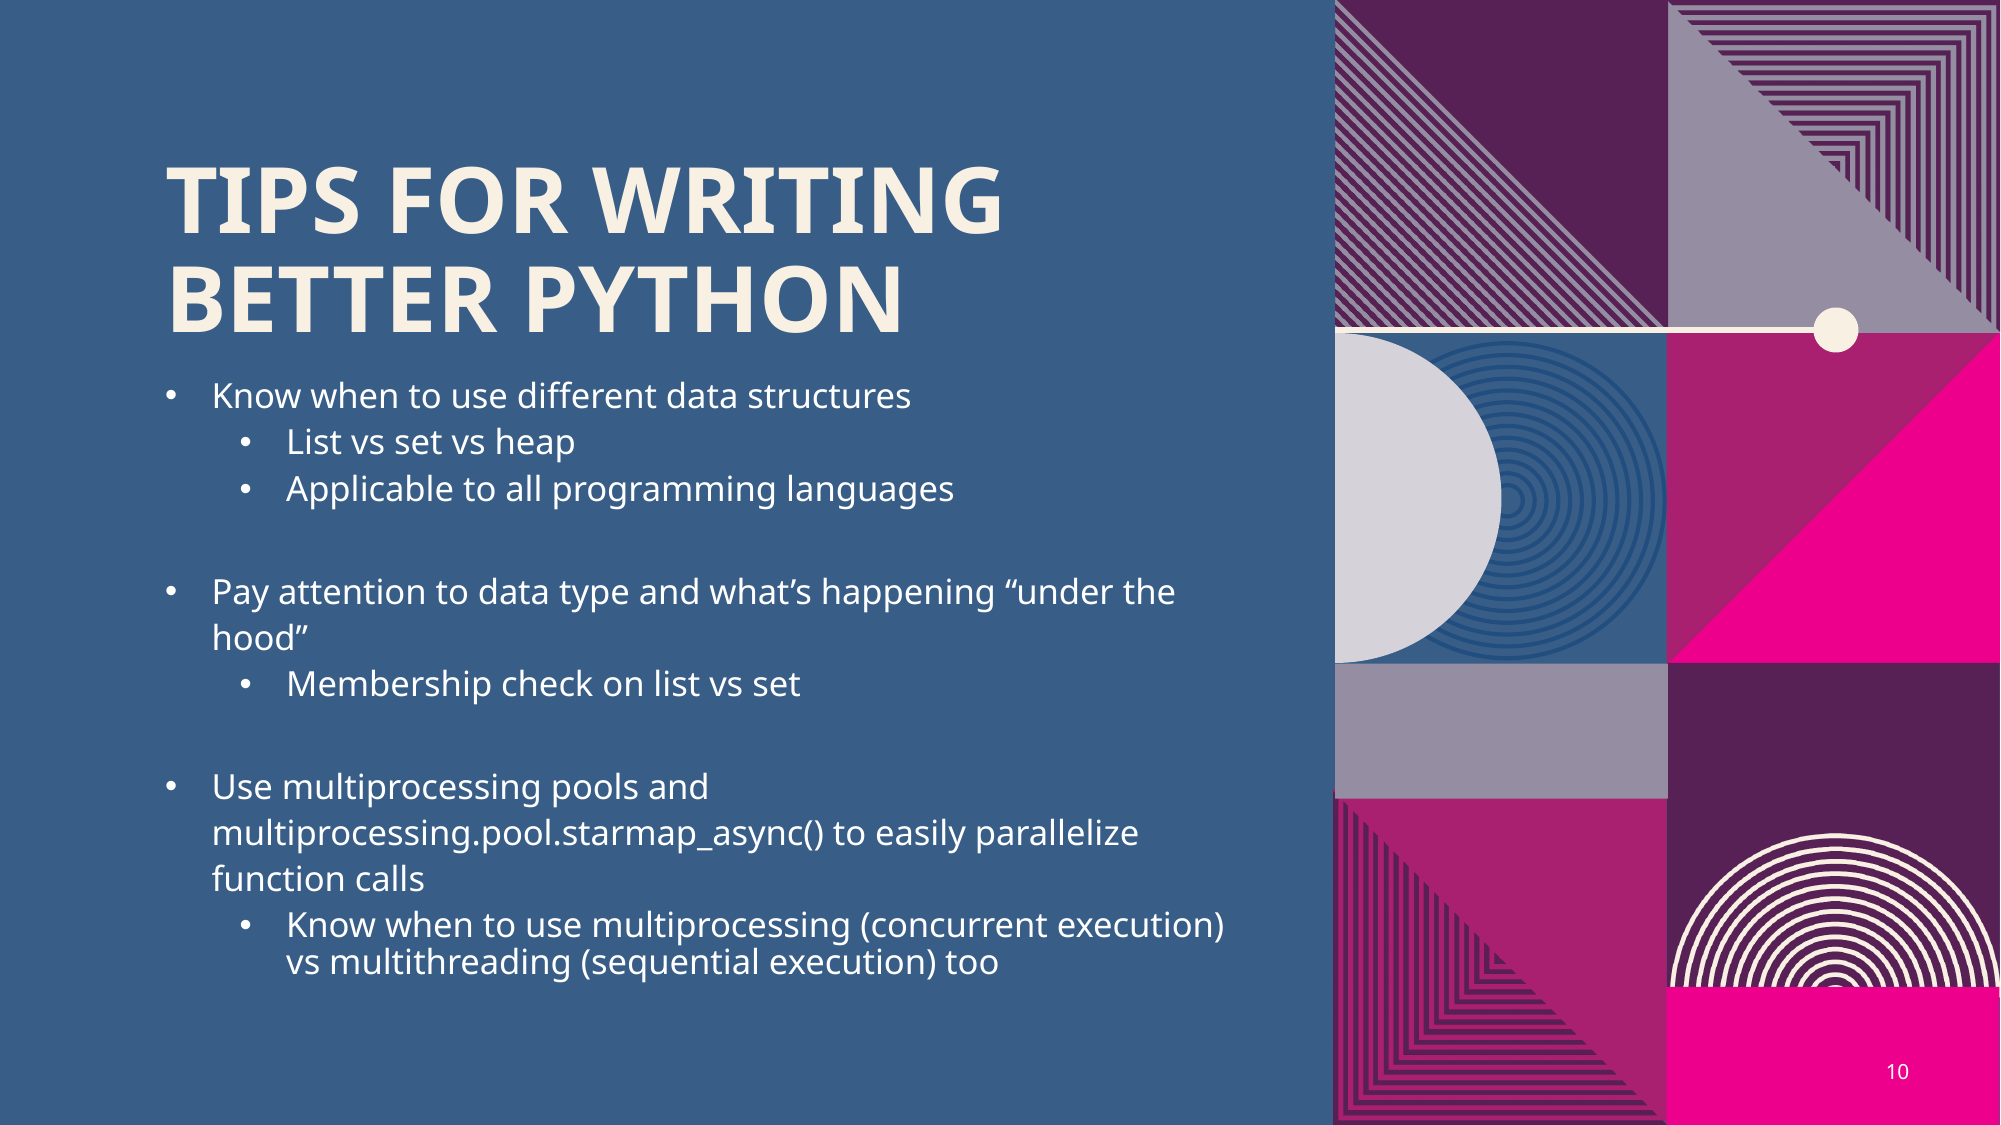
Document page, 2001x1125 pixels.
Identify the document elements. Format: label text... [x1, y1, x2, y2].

title Tips for Writing better Python [150, 146, 1266, 361]
picture [1335, 0, 2001, 333]
picture [1333, 791, 1667, 1125]
slide_number 10 [1849, 1042, 1925, 1103]
picture [1669, 833, 2001, 998]
list Know when to use different data structures List vs set vs heap Applicable to all programming languages Pay attention to data type and what’s happening “under the hood” Membership check on list vs set Use multiprocessing pools and multiprocessing.pool.starmap_async() to easily parallelize function calls Know when to use multiprocessing (concurrent execution) vs multithreading (sequential execution) too [150, 361, 1266, 992]
